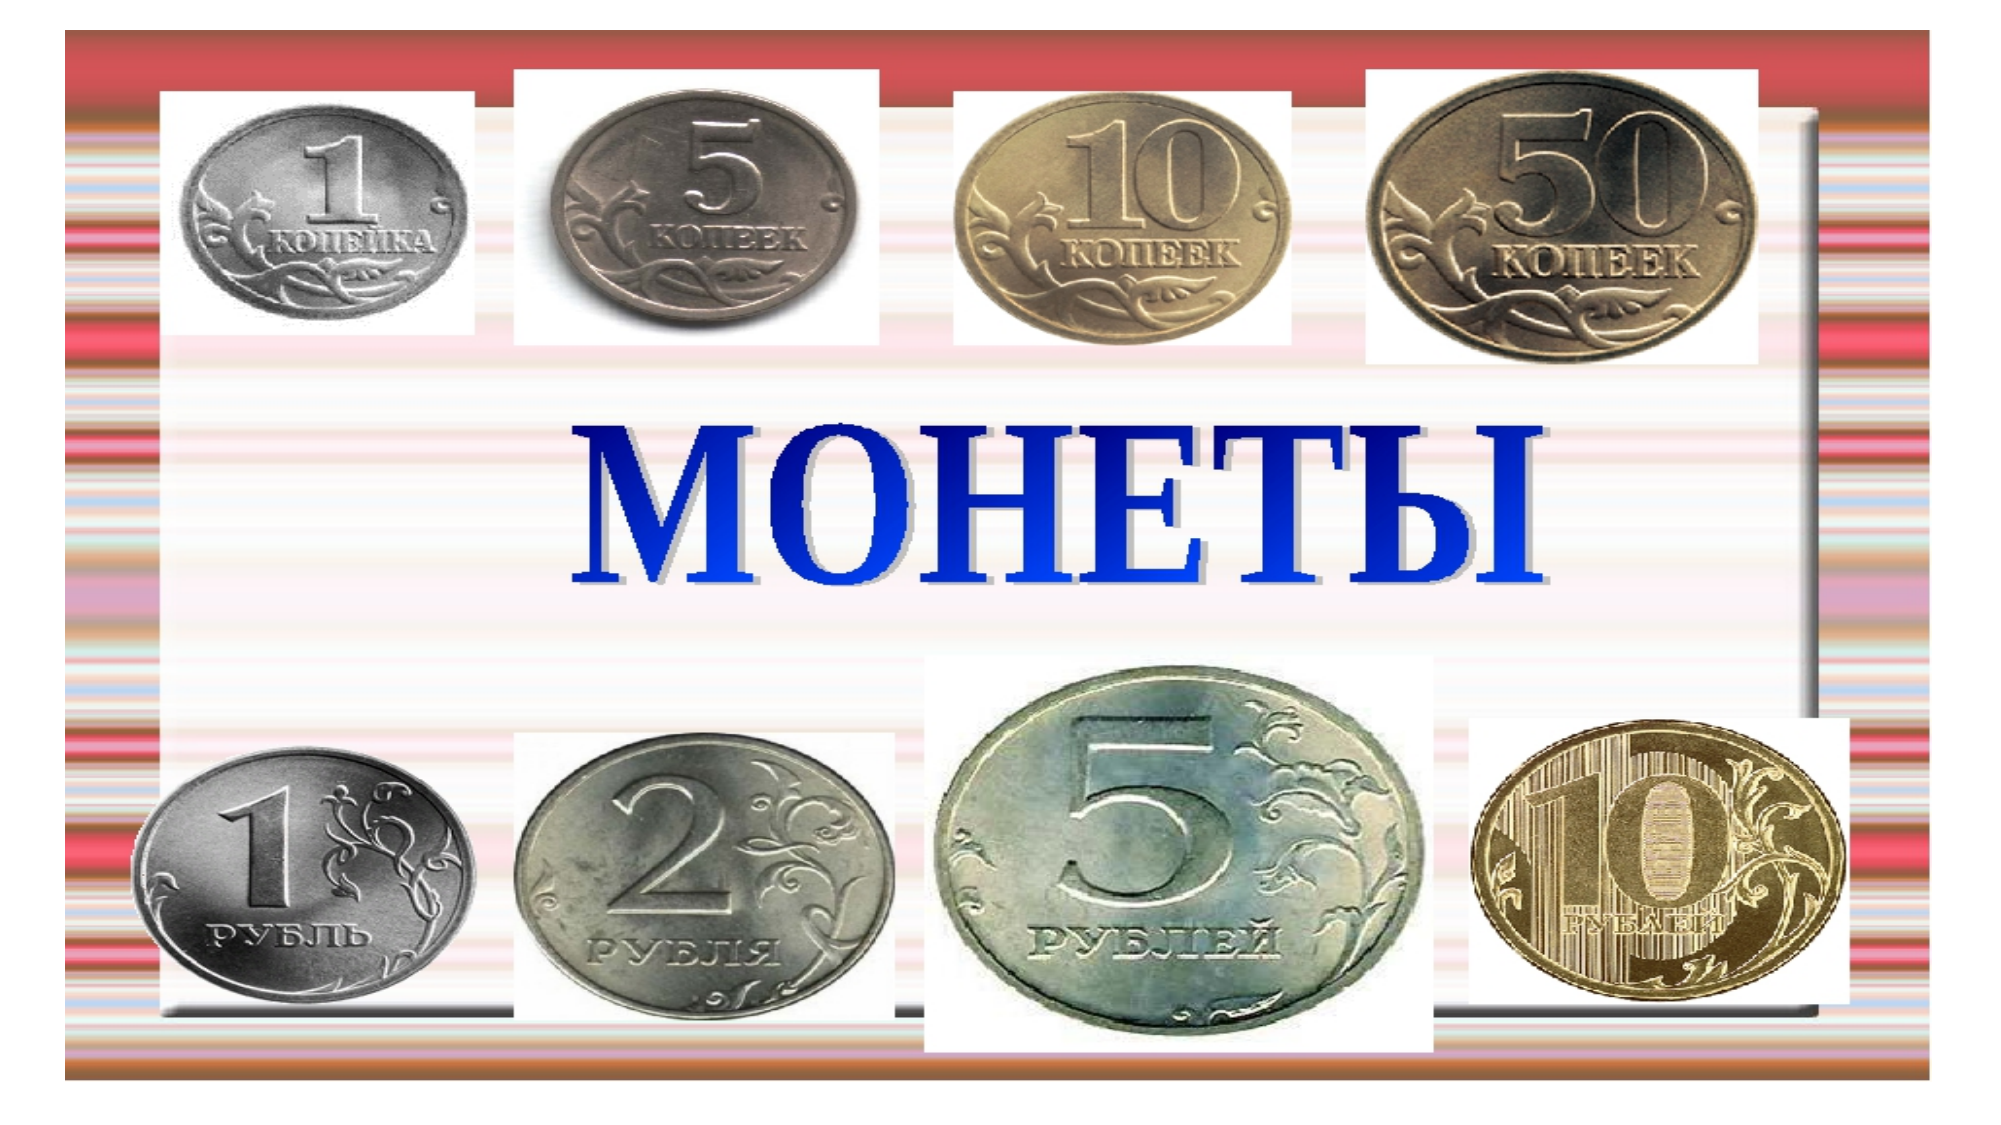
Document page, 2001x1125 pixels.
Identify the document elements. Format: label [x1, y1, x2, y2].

list [65, 30, 1932, 1082]
